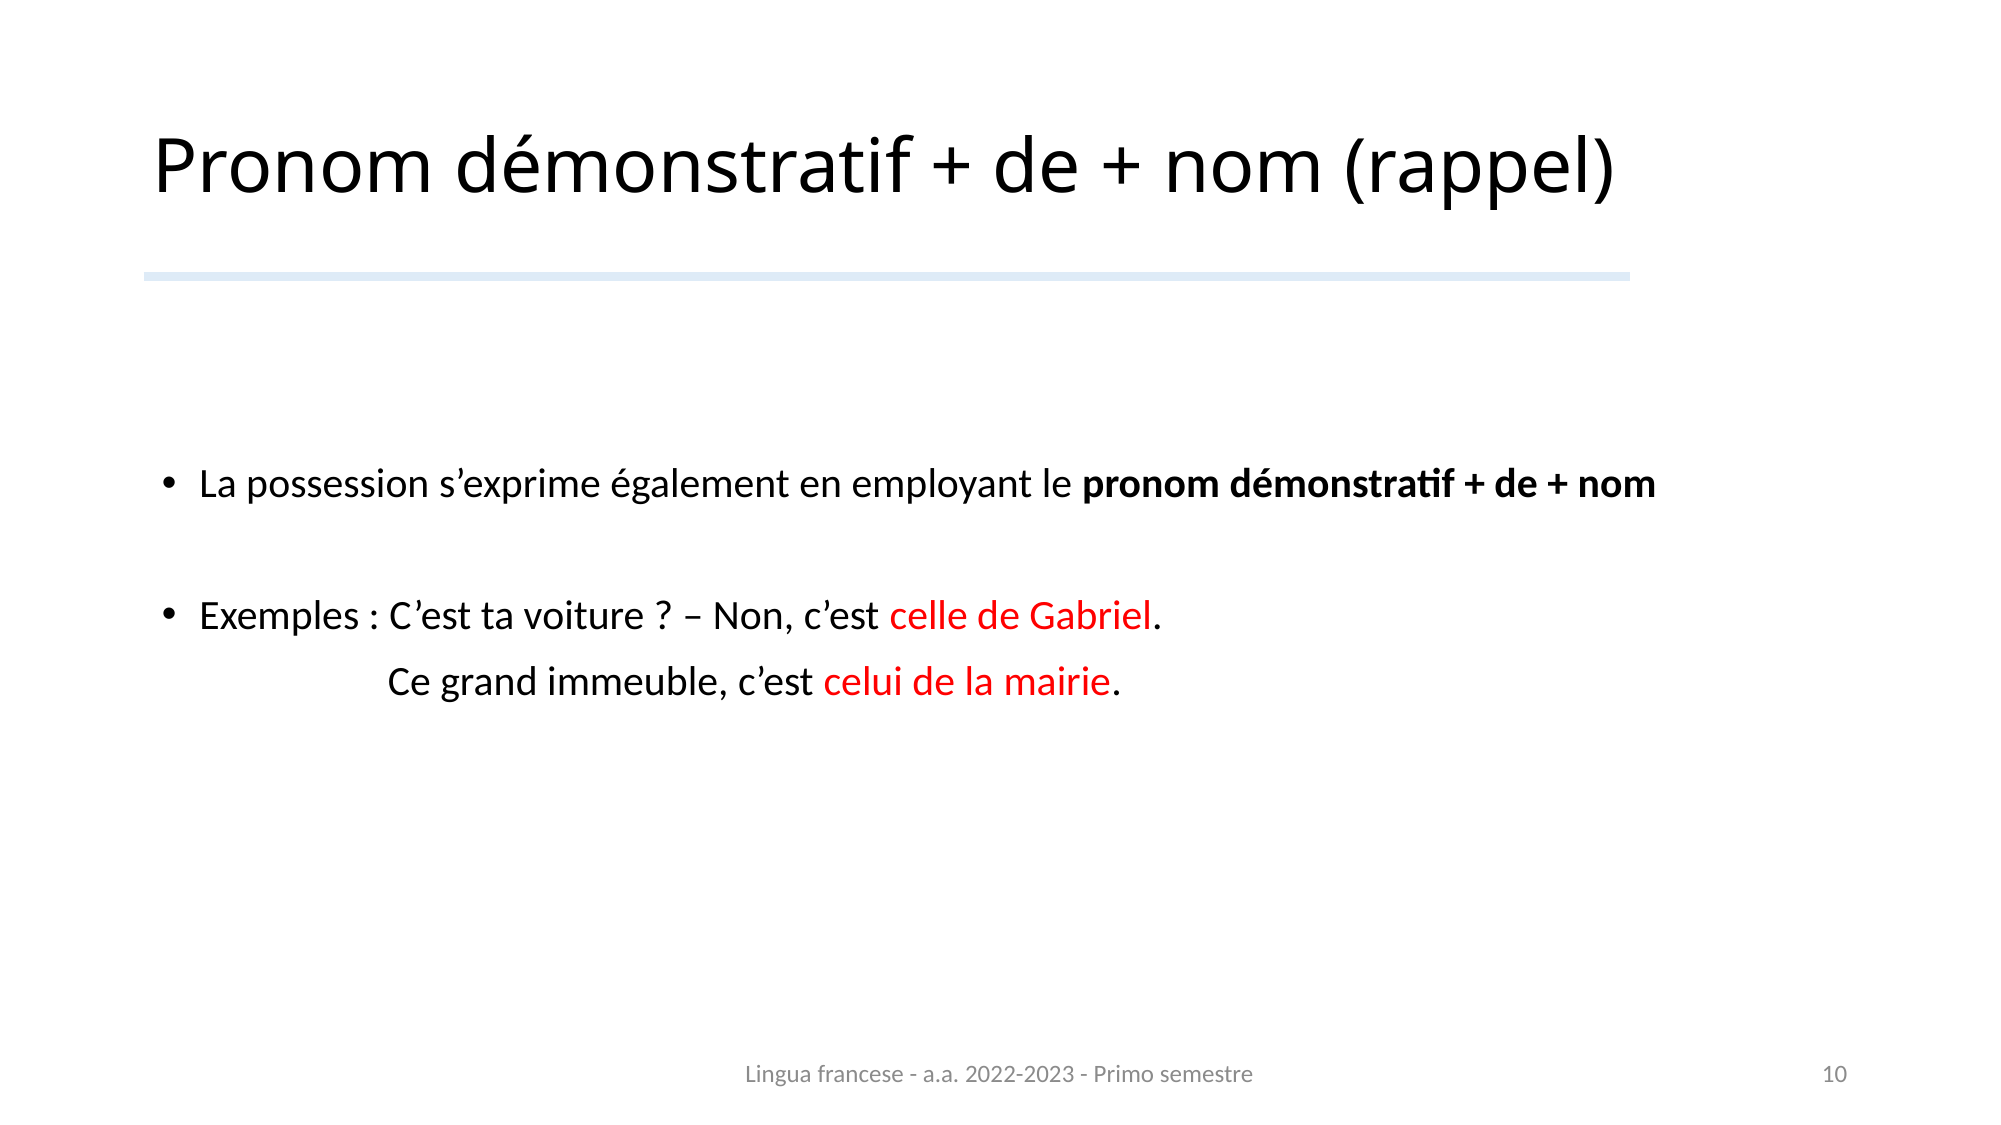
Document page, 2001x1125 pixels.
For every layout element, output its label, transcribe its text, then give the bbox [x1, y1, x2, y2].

title Pronom démonstratif + de + nom (rappel) [137, 59, 1863, 278]
slide_number 10 [1412, 1042, 1863, 1103]
list La possession s’exprime également en employant le pronom démonstratif + de + nom Exemples : C’est ta voiture ? – Non, c’est celle de Gabriel. Ce grand immeuble, c’est celui de la mairie. [146, 454, 1854, 852]
footer Lingua francese - a.a. 2022-2023 - Primo semestre [662, 1042, 1338, 1103]
